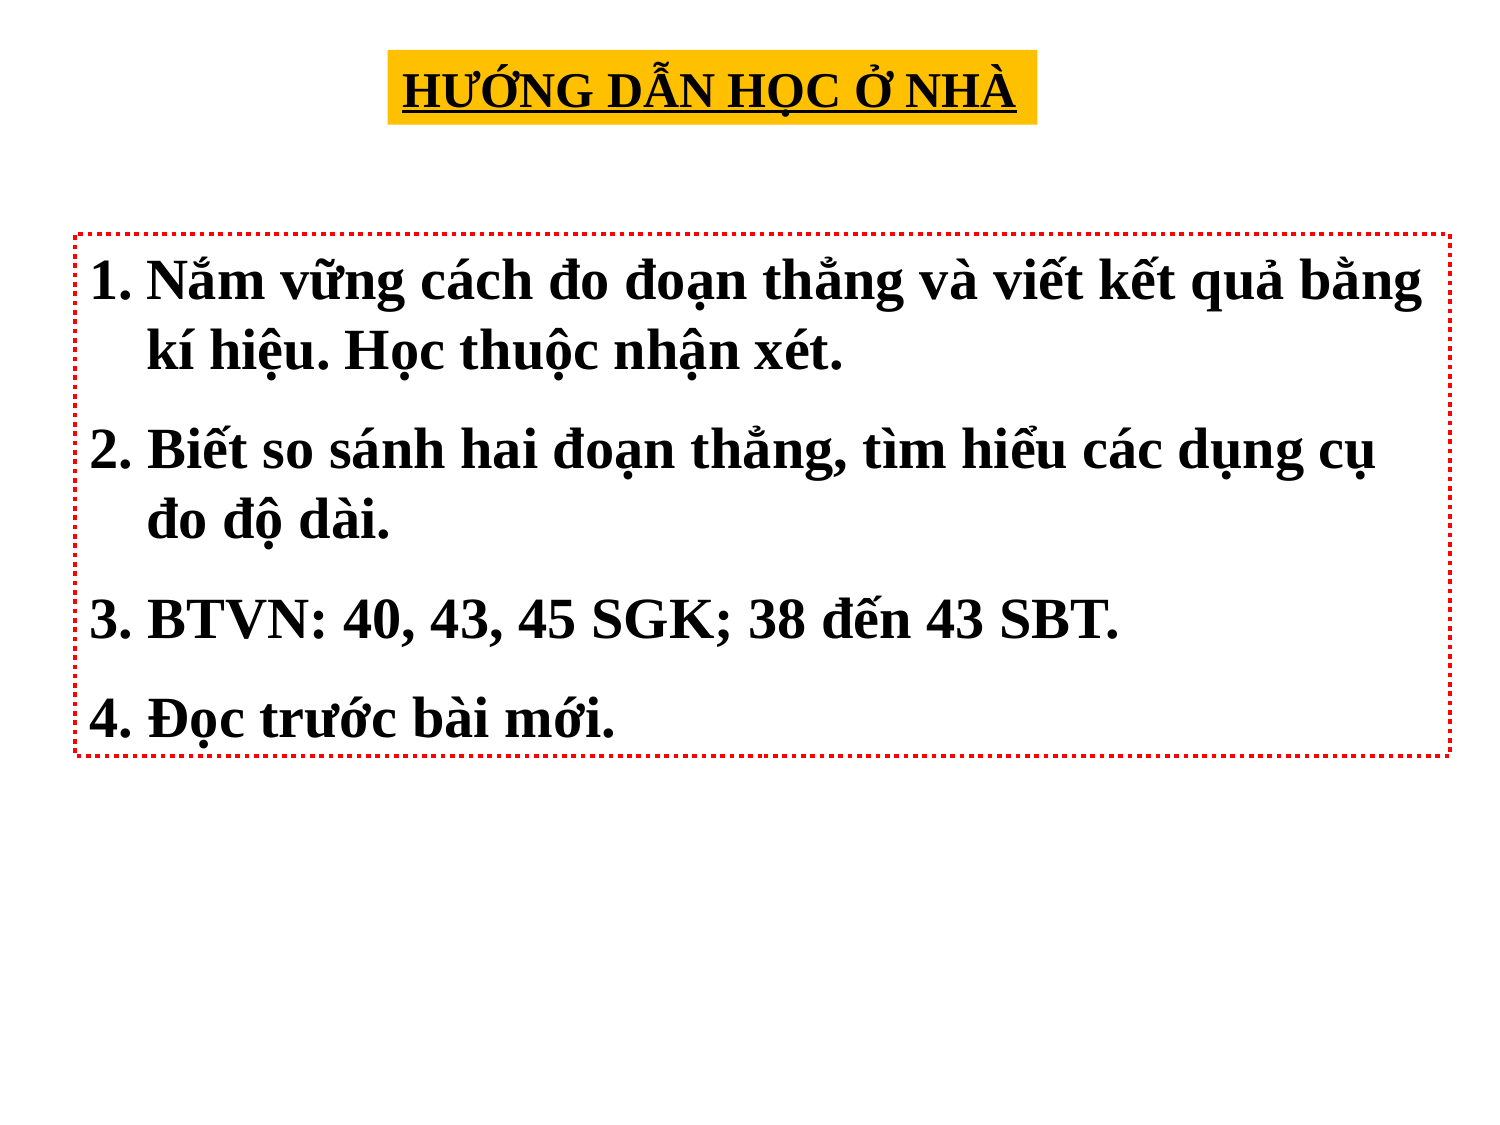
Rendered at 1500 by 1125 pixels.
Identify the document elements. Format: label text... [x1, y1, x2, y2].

text_box HƯỚNG DẪN HỌC Ở NHÀ [387, 49, 1038, 125]
text_box Nắm vững cách đo đoạn thẳng và viết kết quả bằng kí hiệu. Học thuộc nhận xét. 2. Biết so sánh hai đoạn thẳng, tìm hiểu các dụng cụ đo độ dài. 3. BTVN: 40, 43, 45 SGK; 38 đến 43 SBT. 4. Đọc trước bài mới. [75, 234, 1450, 757]
